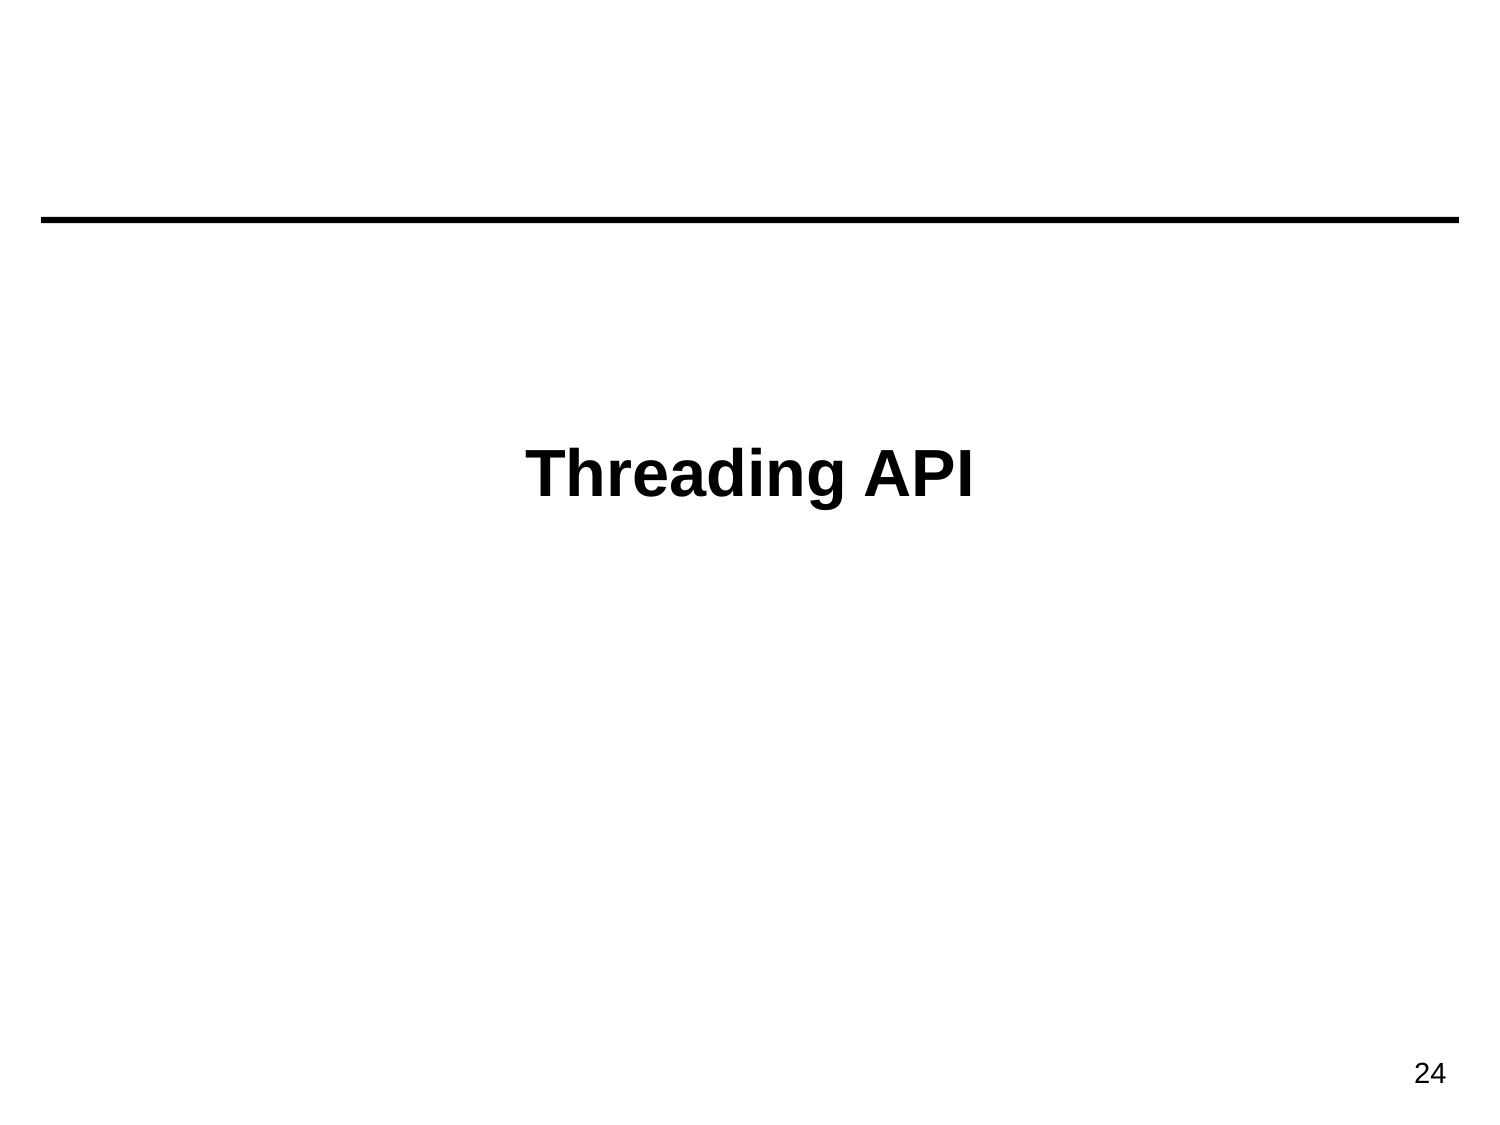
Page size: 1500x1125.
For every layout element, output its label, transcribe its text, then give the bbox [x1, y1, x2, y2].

title Threading API [112, 349, 1388, 591]
slide_number 24 [1305, 1046, 1462, 1098]
